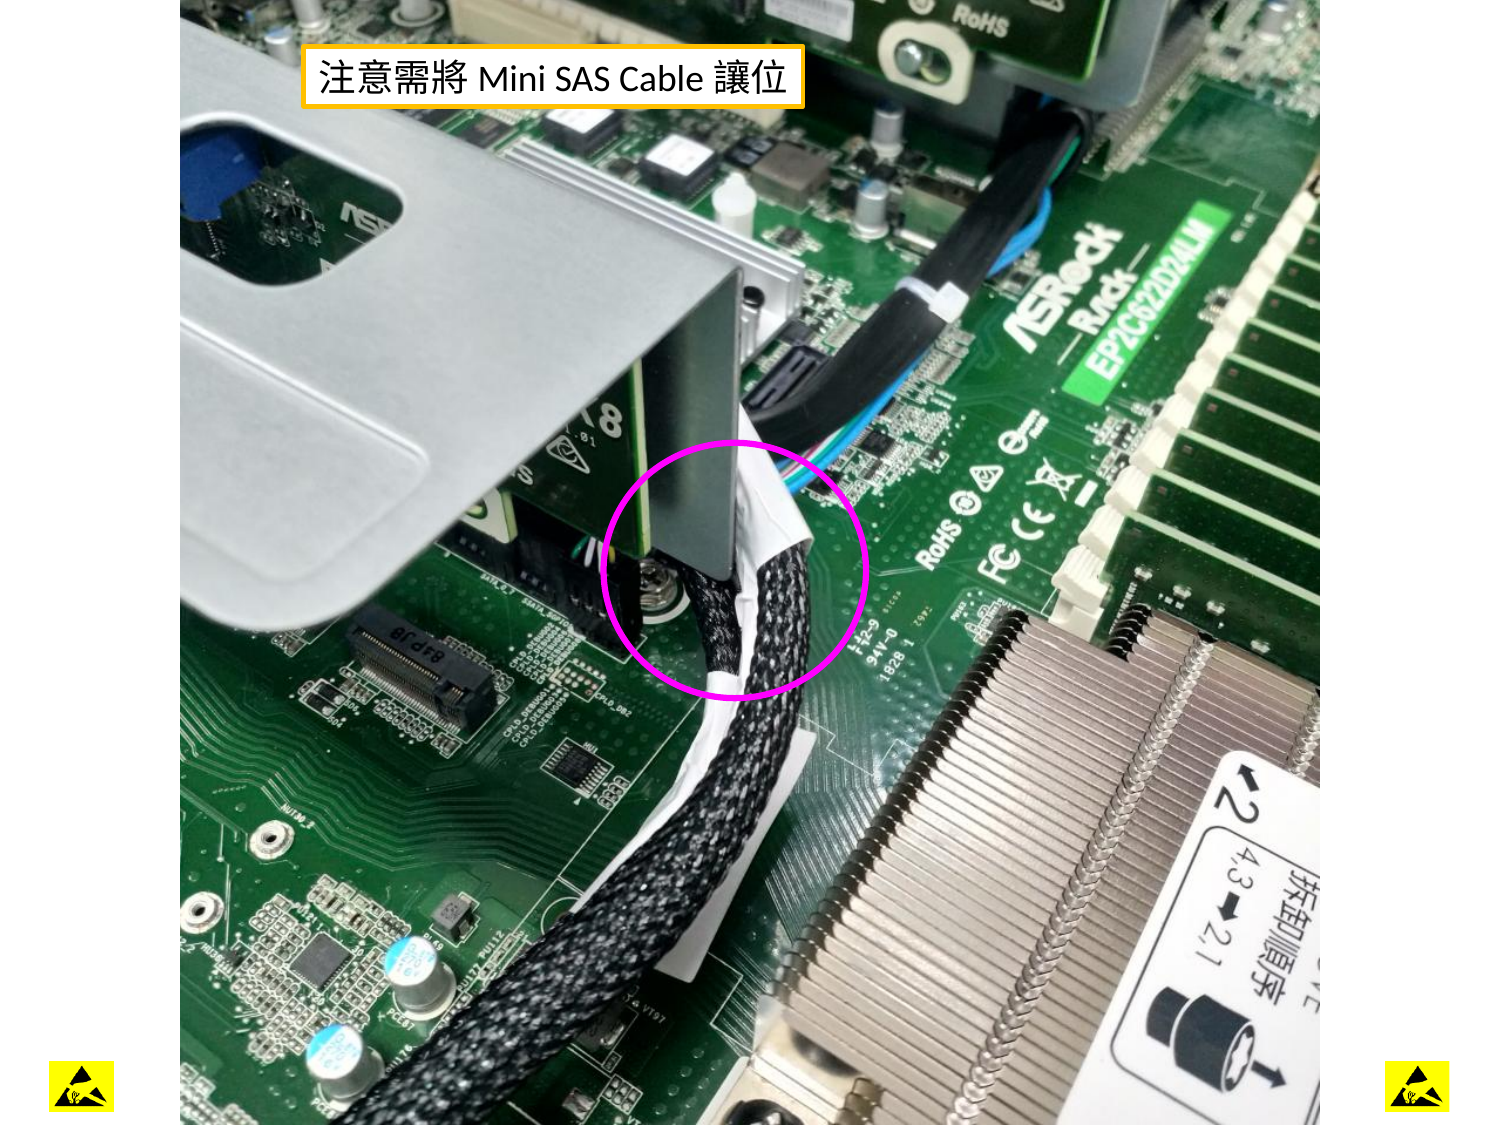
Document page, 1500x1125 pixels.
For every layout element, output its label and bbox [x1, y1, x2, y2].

picture [1385, 1061, 1450, 1112]
picture [180, 0, 1320, 1125]
picture [49, 1061, 114, 1112]
